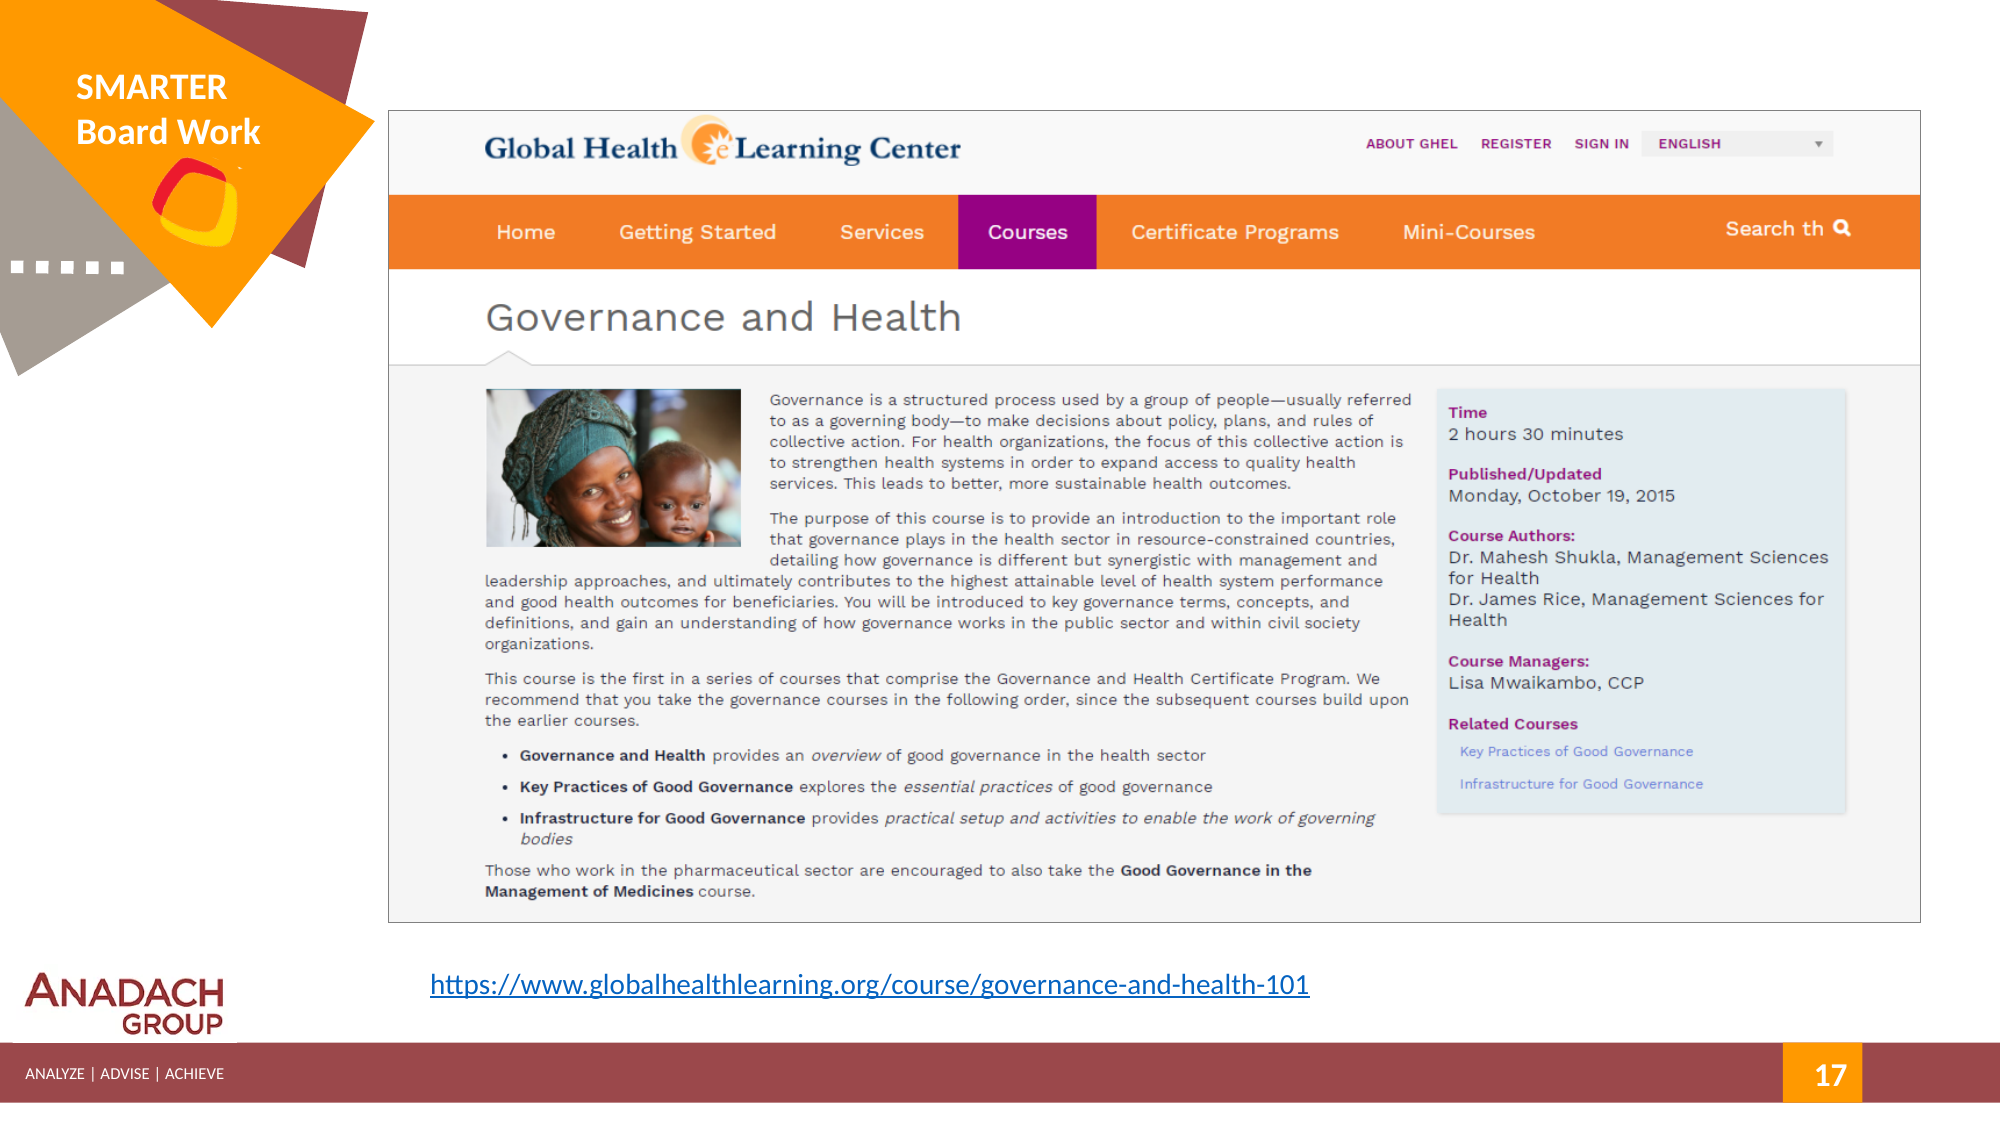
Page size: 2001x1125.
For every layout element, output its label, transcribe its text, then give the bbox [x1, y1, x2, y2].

picture [388, 110, 1921, 923]
picture [144, 143, 255, 254]
picture [12, 964, 237, 1043]
slide_number 17 [1782, 1042, 1863, 1103]
text_box https://www.globalhealthlearning.org/course/governance-and-health-101 [415, 957, 1783, 1008]
